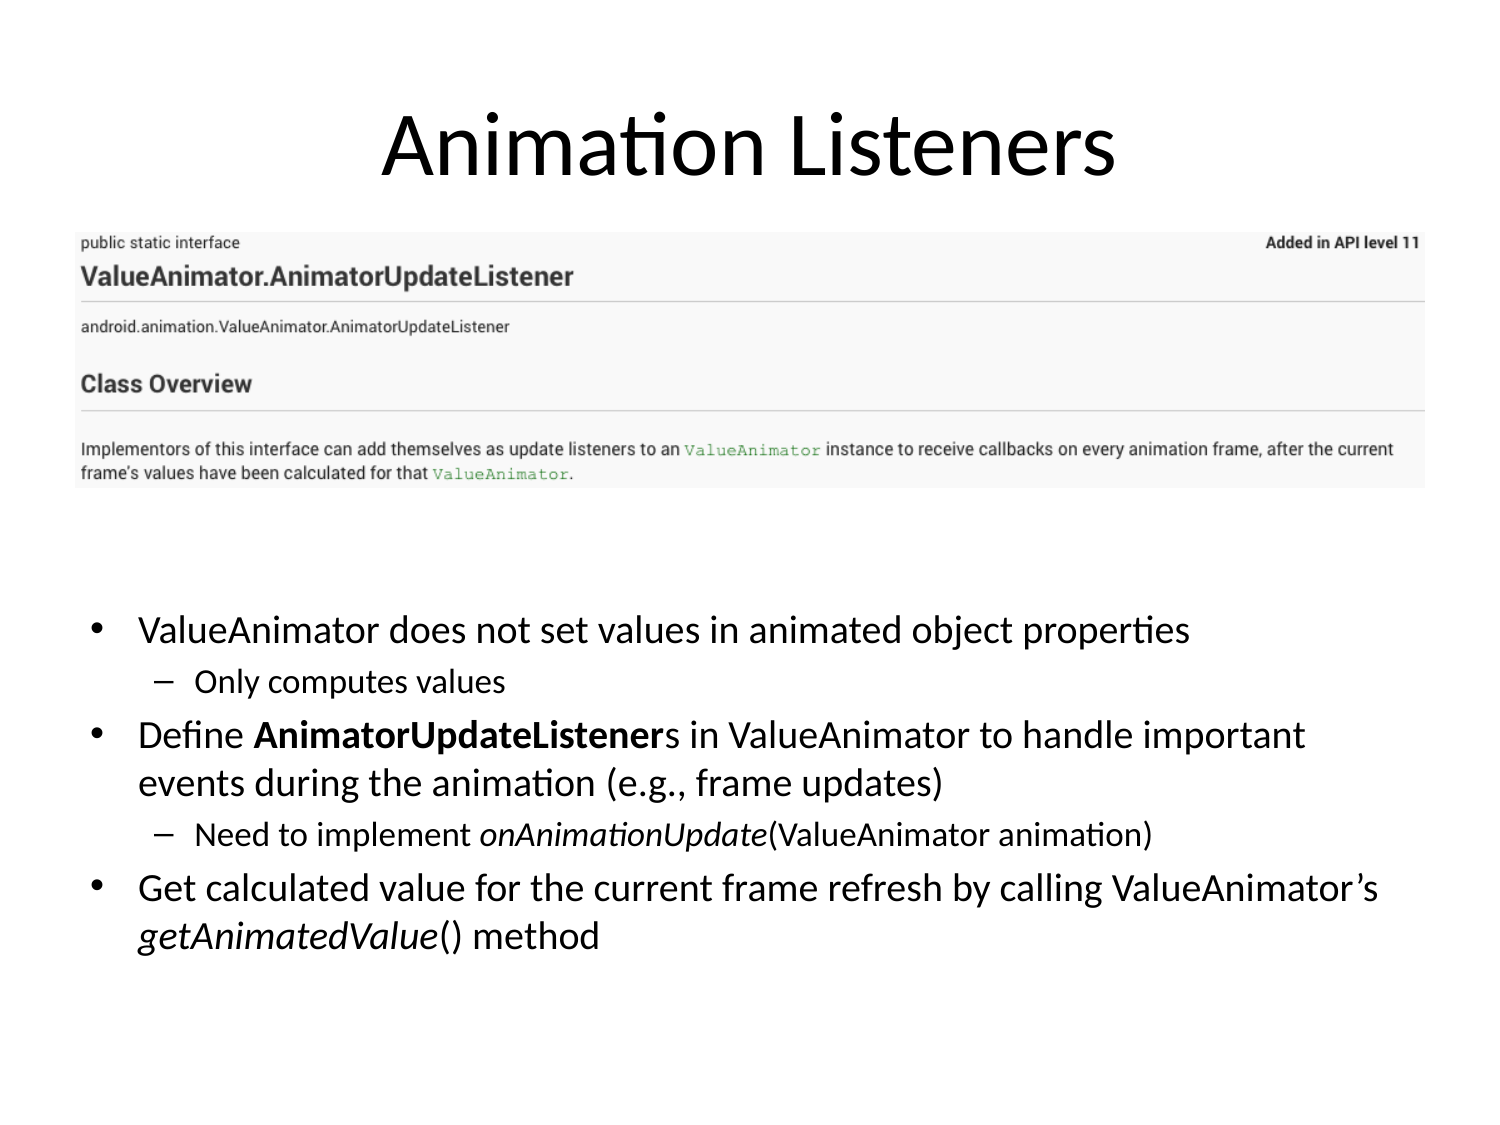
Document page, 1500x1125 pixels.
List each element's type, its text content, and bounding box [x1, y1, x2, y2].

picture [74, 232, 1426, 489]
list ValueAnimator does not set values in animated object properties Only computes values Define AnimatorUpdateListeners in ValueAnimator to handle important events during the animation (e.g., frame updates) Need to implement onAnimationUpdate(ValueAnimator animation) Get calculated value for the current frame refresh by calling ValueAnimator’s getAnimatedValue() method [75, 596, 1425, 969]
title Animation Listeners [75, 45, 1425, 231]
